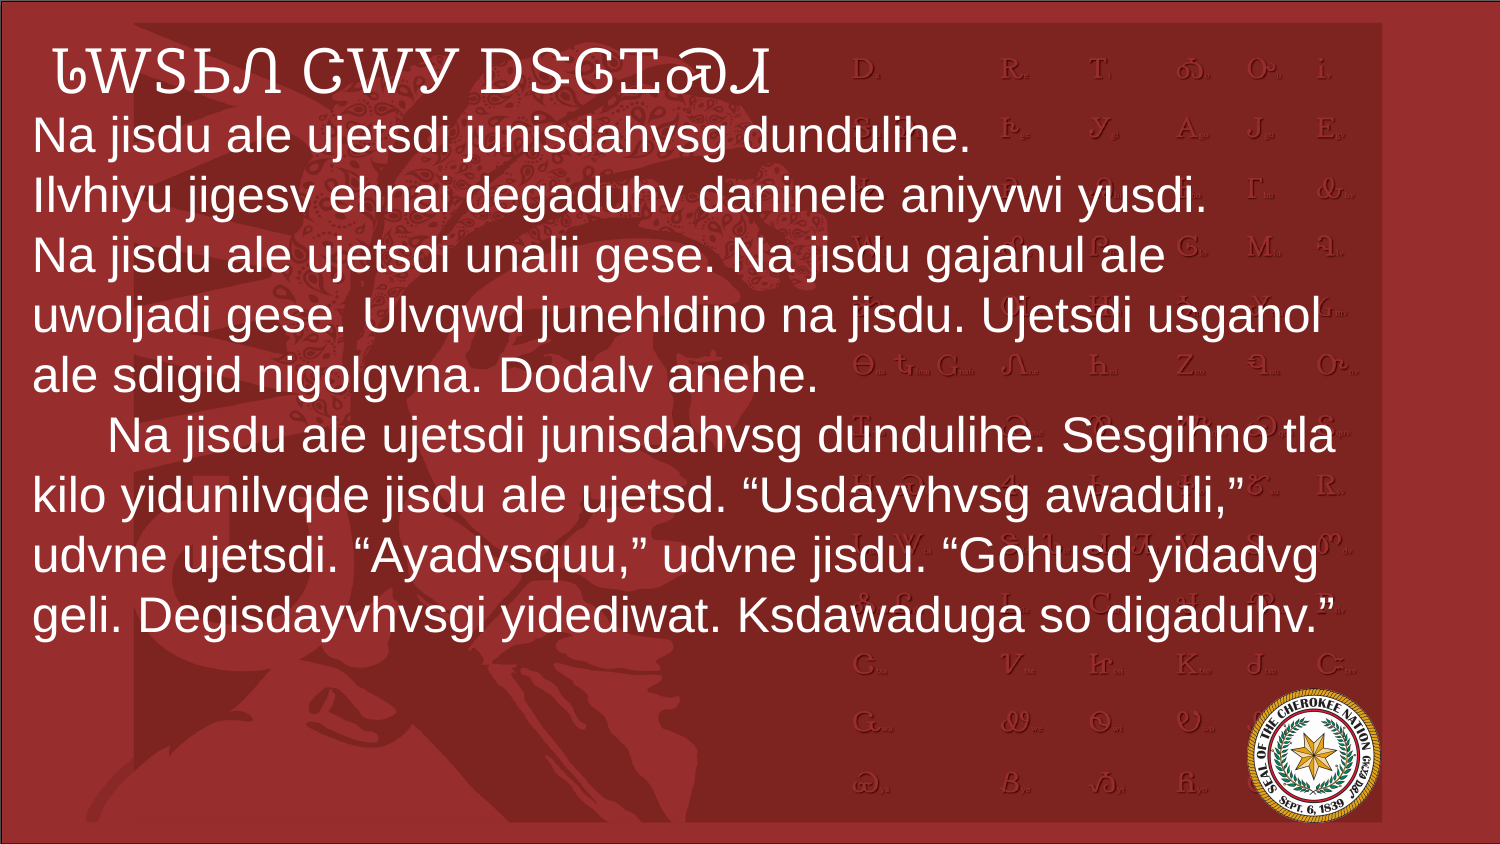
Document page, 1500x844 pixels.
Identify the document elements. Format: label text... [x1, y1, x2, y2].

text_box Na jisdu ale ujetsdi junisdahvsg dundulihe. Ilvhiyu jigesv ehnai degaduhv daninele aniyvwi yusdi. Na jisdu ale ujetsdi unalii gese. Na jisdu gajanul ale uwoljadi gese. Ulvqwd junehldino na jisdu. Ujetsdi usganol ale sdigid nigolgvna. Dodalv anehe. Na jisdu ale ujetsdi junisdahvsg dundulihe. Sesgihno tla kilo yidunilvqde jisdu ale ujetsd. “Usdayvhvsg awaduli,” udvne ujetsdi. “Ayadvsquu,” udvne jisdu. “Gohusd yidadvg geli. Degisdayvhvsgi yidediwat. Ksdawaduga so digaduhv.” [16, 87, 1356, 804]
title ᏓᎳᏚᏏᏁ ᏣᎳᎩ ᎠᏕᎶᏆᏍᏗ [34, 8, 1437, 121]
picture [0, 0, 1500, 844]
